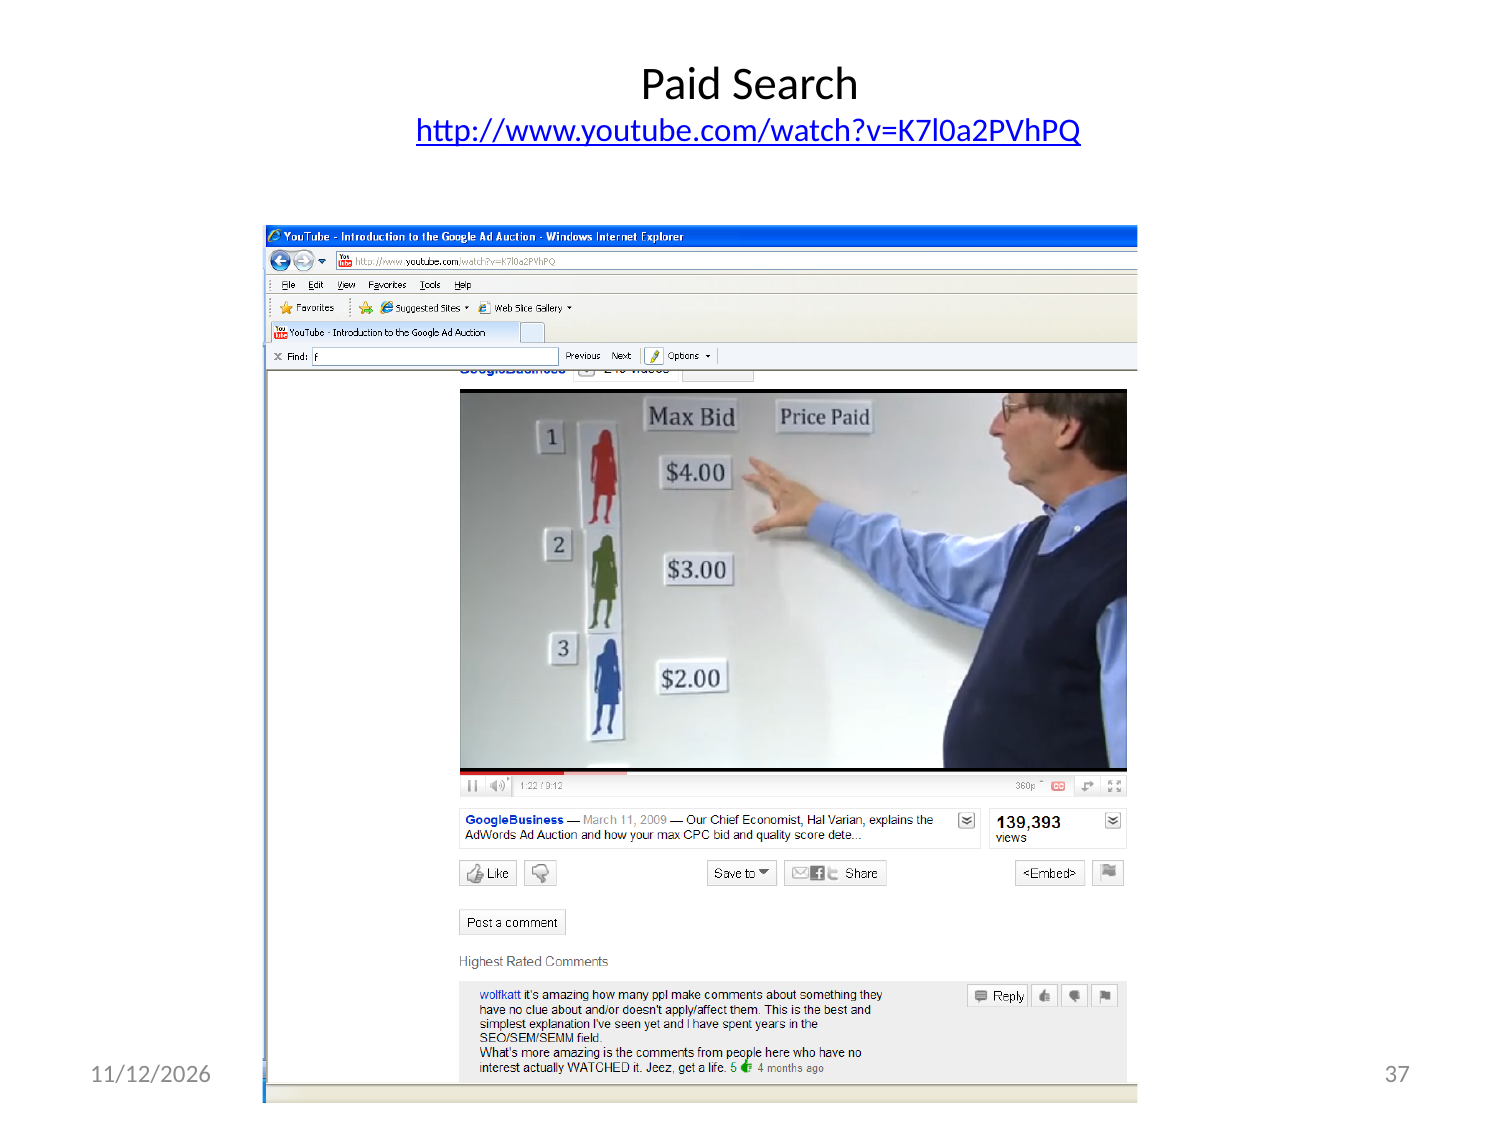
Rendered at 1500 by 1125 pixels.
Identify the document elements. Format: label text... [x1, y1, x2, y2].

title Paid Search http://www.youtube.com/watch?v=K7l0a2PVhPQ [75, 45, 1425, 213]
slide_number 37 [1141, 1042, 1425, 1103]
picture [262, 225, 1138, 1103]
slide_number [75, 1042, 257, 1103]
